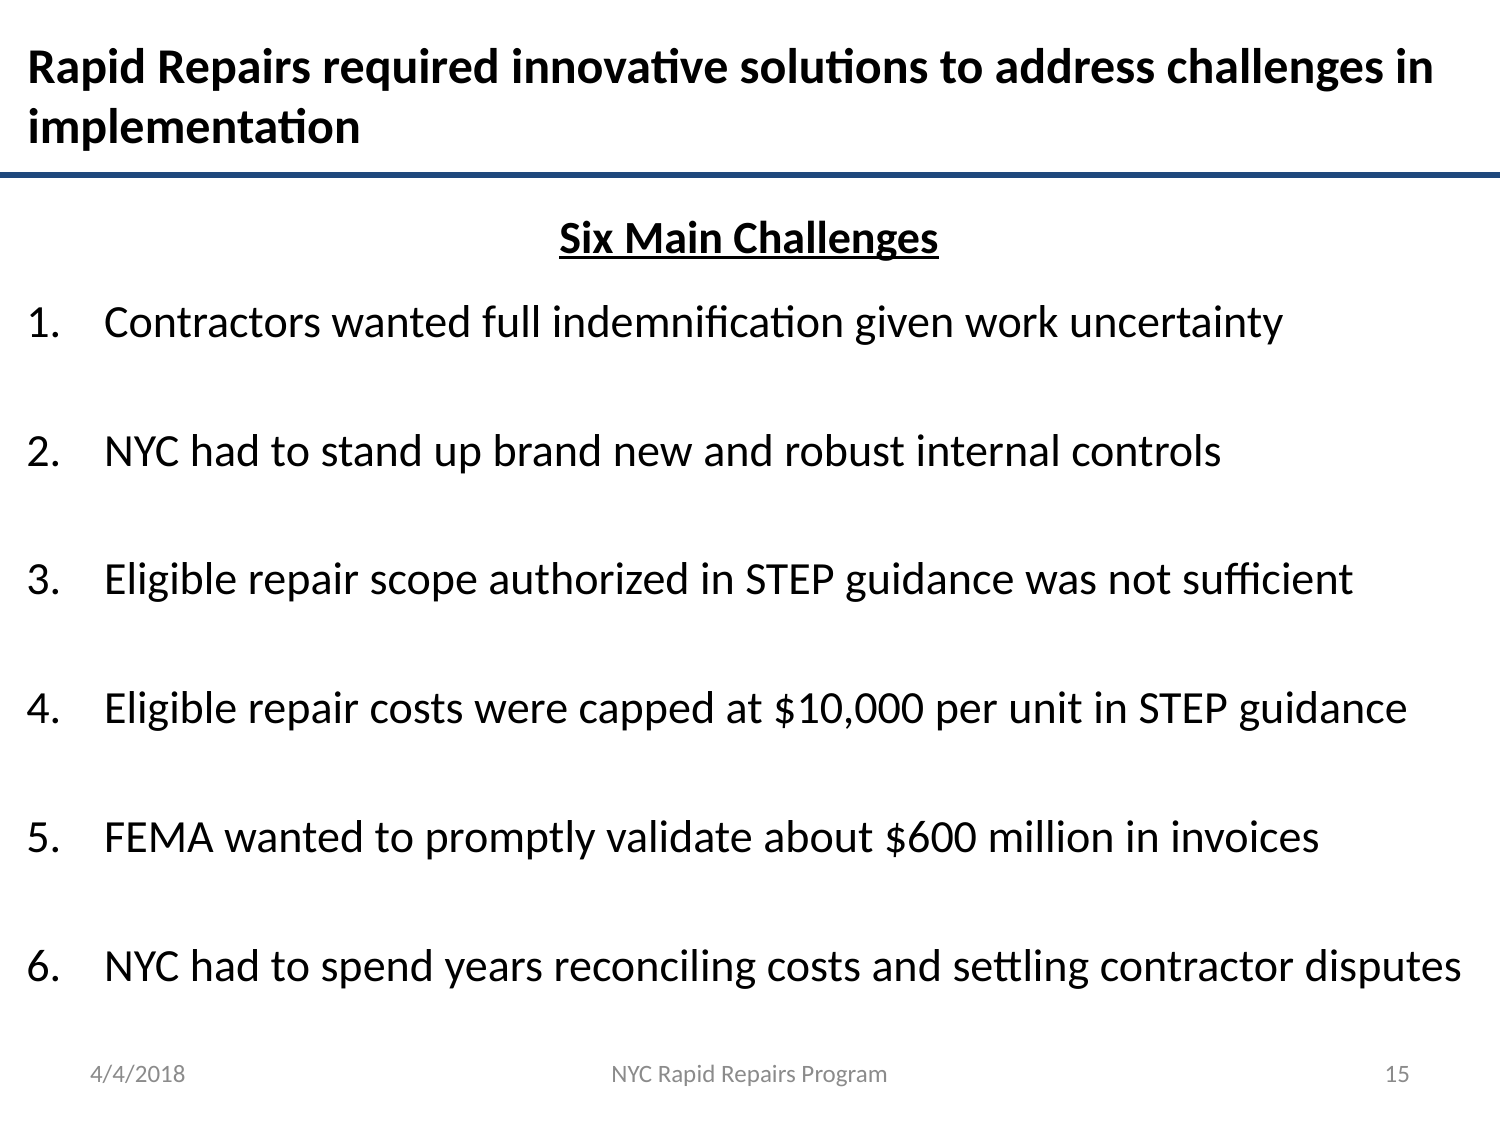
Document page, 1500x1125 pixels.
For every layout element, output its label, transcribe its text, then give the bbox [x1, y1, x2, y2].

slide_number 15 [1074, 1042, 1425, 1103]
list Six Main Challenges Contractors wanted full indemnification given work uncertainty NYC had to stand up brand new and robust internal controls Eligible repair scope authorized in STEP guidance was not sufficient Eligible repair costs were capped at $10,000 per unit in STEP guidance FEMA wanted to promptly validate about $600 million in invoices NYC had to spend years reconciling costs and settling contractor disputes [11, 199, 1487, 1030]
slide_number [75, 1042, 425, 1103]
title Rapid Repairs required innovative solutions to address challenges in implementation [12, 0, 1500, 188]
footer NYC Rapid Repairs Program [512, 1042, 988, 1103]
